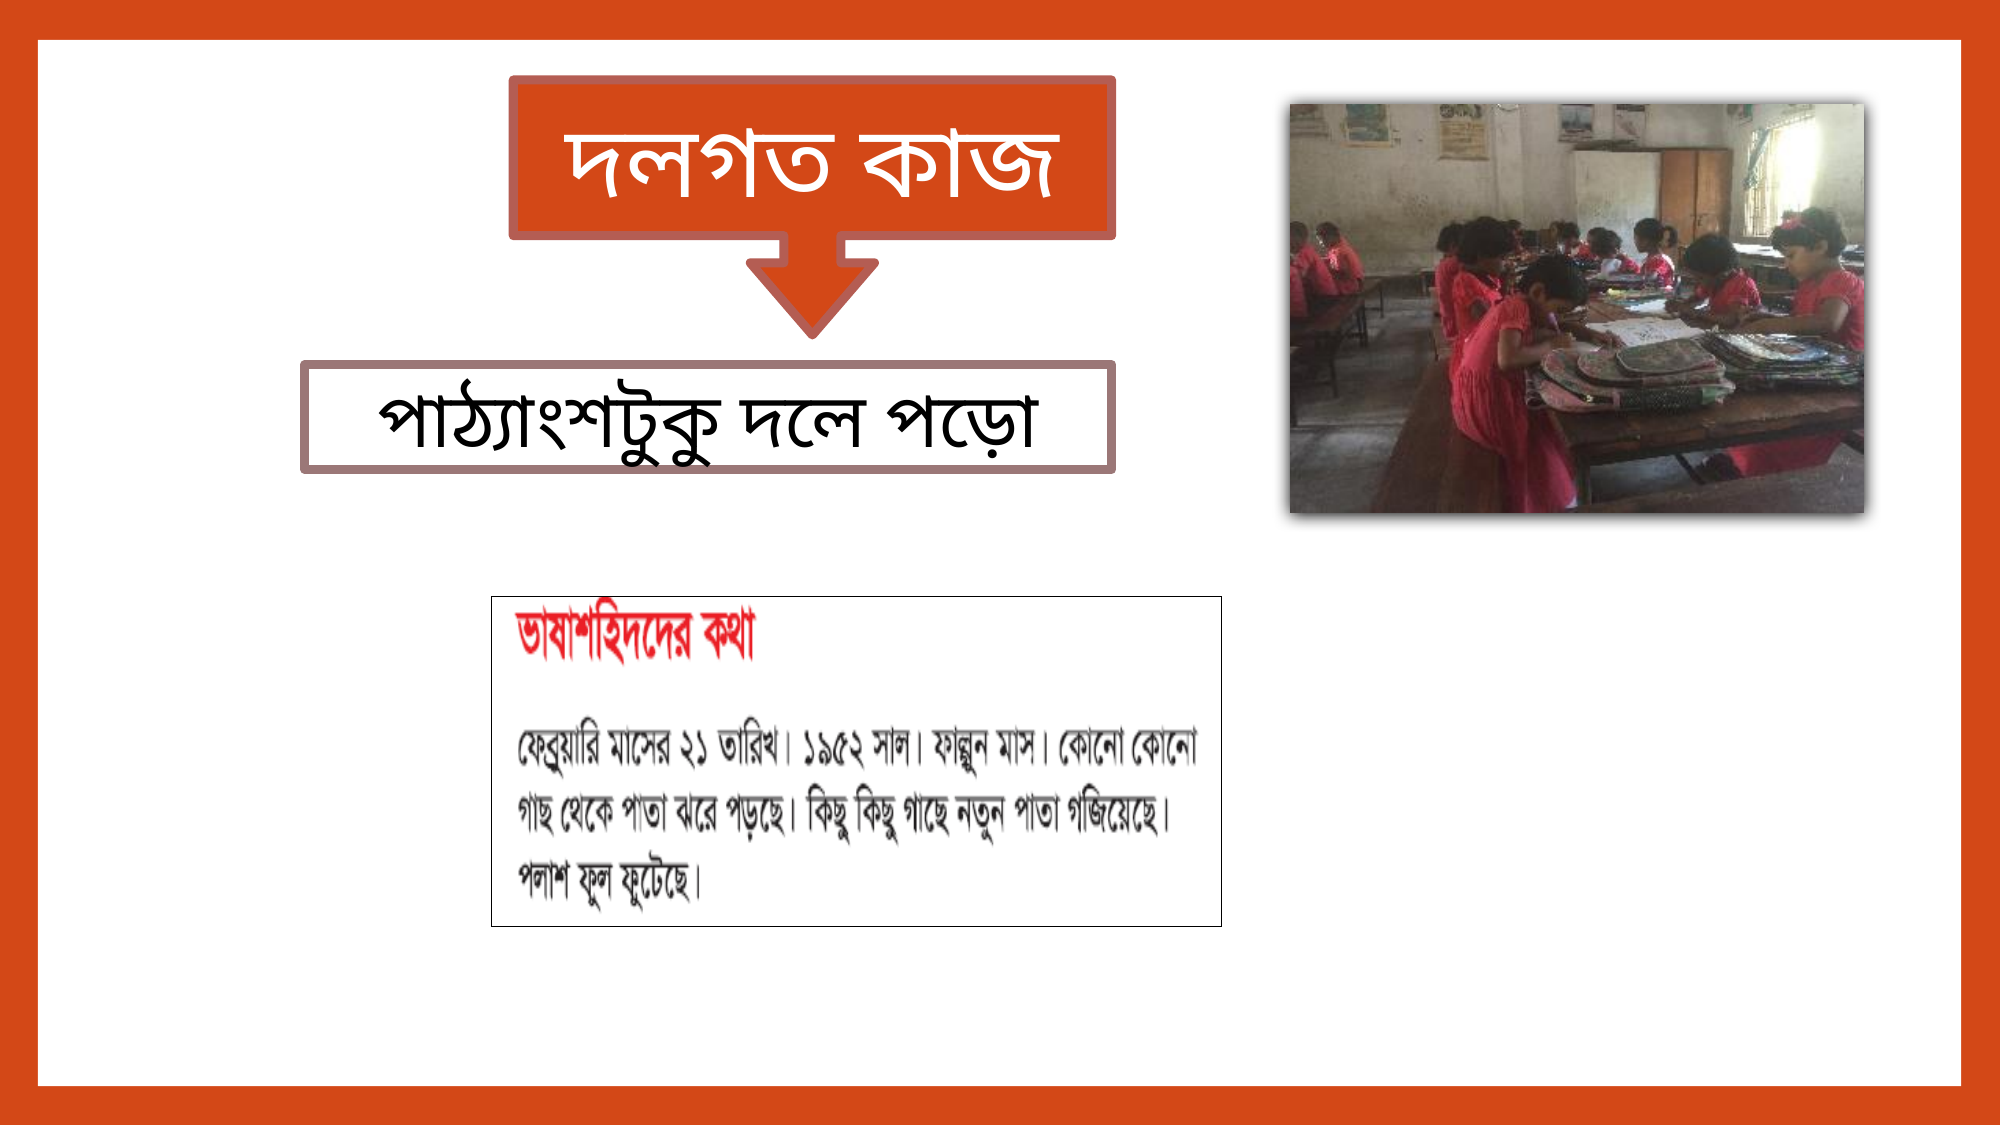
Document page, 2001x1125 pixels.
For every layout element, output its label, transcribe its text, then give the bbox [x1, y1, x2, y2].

picture [1289, 103, 1864, 513]
picture [490, 595, 1223, 927]
text_box দলগত কাজ [508, 75, 1117, 340]
text_box পাঠ্যাংশটুকু দলে পড়ো [300, 360, 1116, 474]
